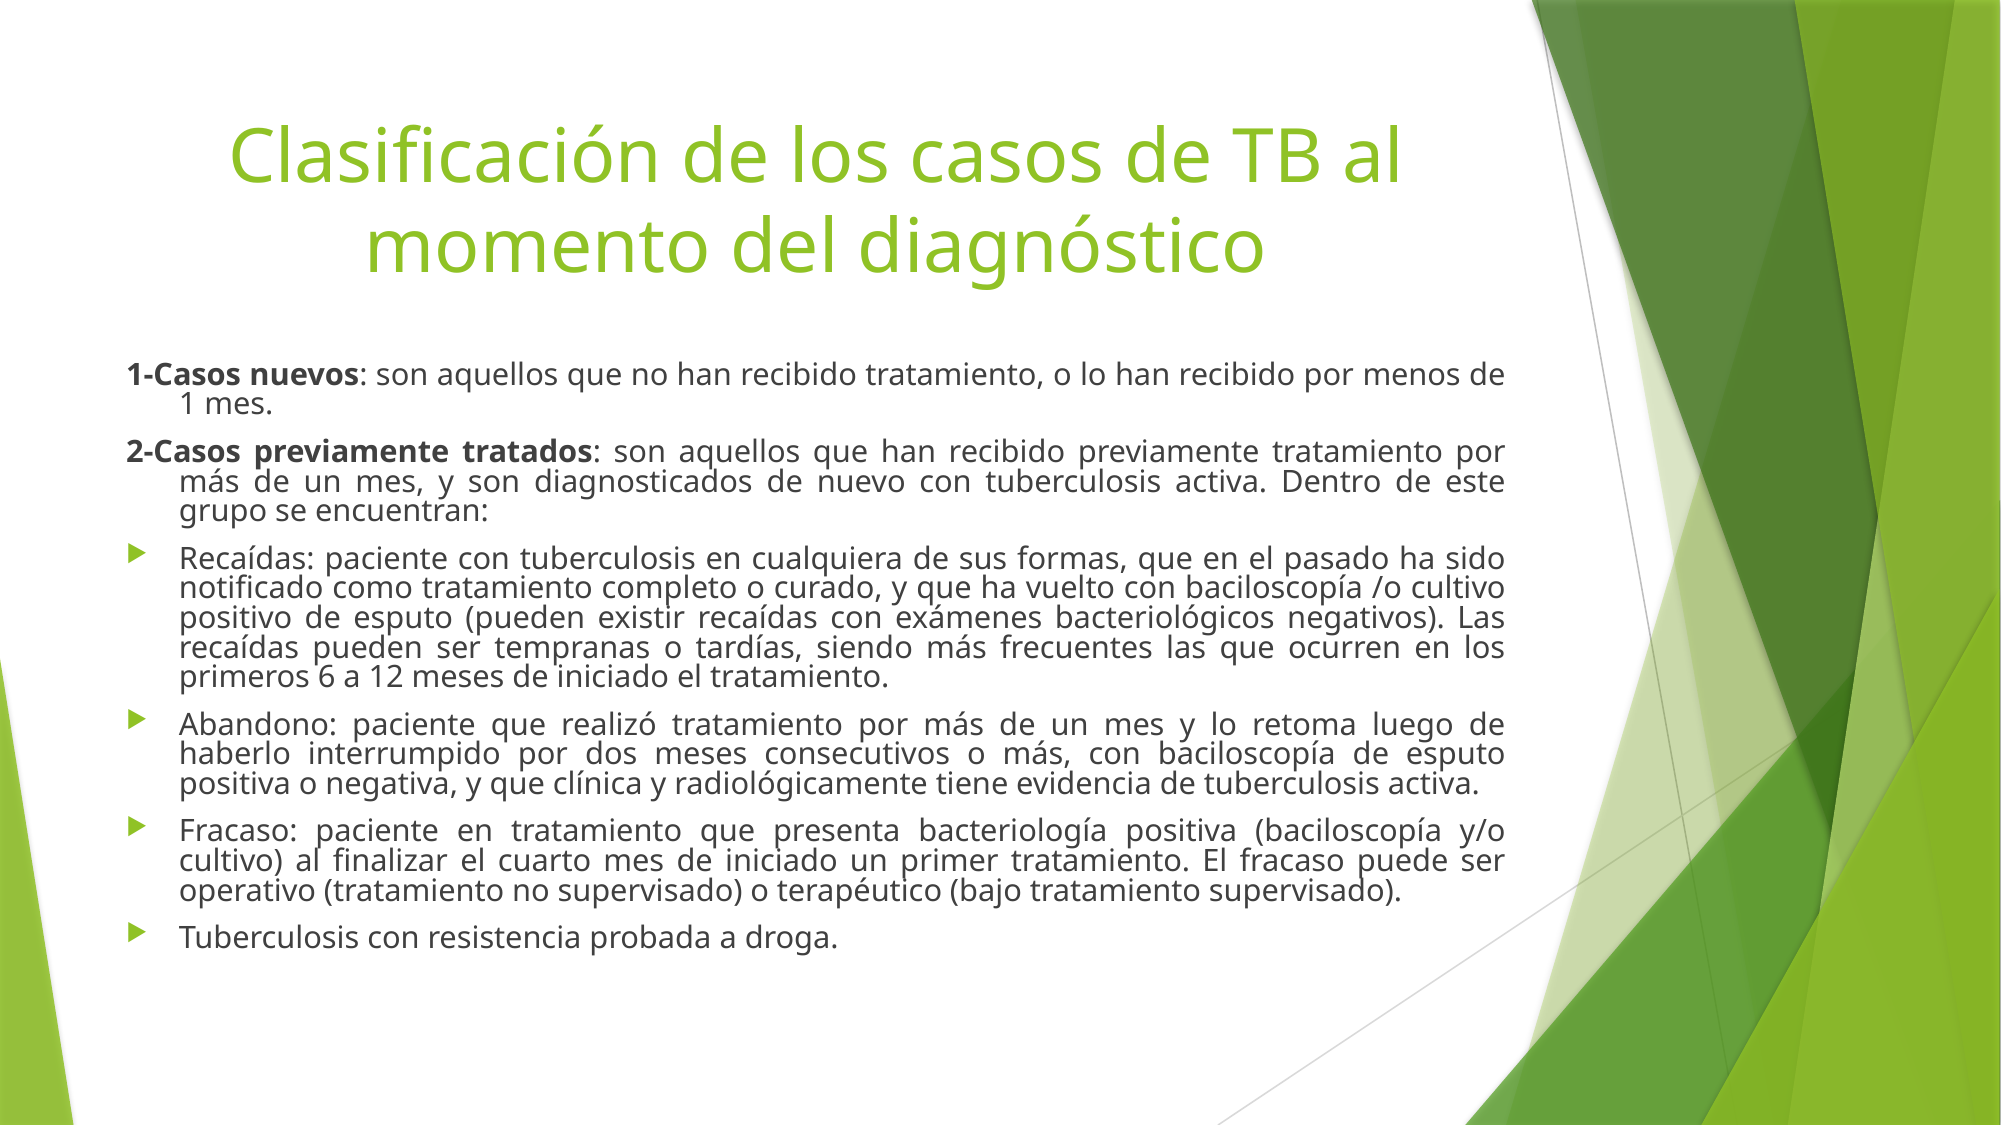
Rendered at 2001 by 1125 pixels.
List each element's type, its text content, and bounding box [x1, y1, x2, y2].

list 1-Casos nuevos: son aquellos que no han recibido tratamiento, o lo han recibido por menos de 1 mes. 2-Casos previamente tratados: son aquellos que han recibido previamente tratamiento por más de un mes, y son diagnosticados de nuevo con tuberculosis activa. Dentro de este grupo se encuentran: Recaídas: paciente con tuberculosis en cualquiera de sus formas, que en el pasado ha sido notificado como tratamiento completo o curado, y que ha vuelto con baciloscopía /o cultivo positivo de esputo (pueden existir recaídas con exámenes bacteriológicos negativos). Las recaídas pueden ser tempranas o tardías, siendo más frecuentes las que ocurren en los primeros 6 a 12 meses de iniciado el tratamiento. Abandono: paciente que realizó tratamiento por más de un mes y lo retoma luego de haberlo interrumpido por dos meses consecutivos o más, con baciloscopía de esputo positiva o negativa, y que clínica y radiológicamente tiene evidencia de tuberculosis activa. Fracaso: paciente en tratamiento que presenta bacteriología positiva (baciloscopía y/o cultivo) al finalizar el cuarto mes de iniciado un primer tratamiento. El fracaso puede ser operativo (tratamiento no supervisado) o terapéutico (bajo tratamiento supervisado). Tuberculosis con resistencia probada a droga. [111, 354, 1522, 992]
title Clasificación de los casos de TB al momento del diagnóstico [111, 99, 1522, 317]
